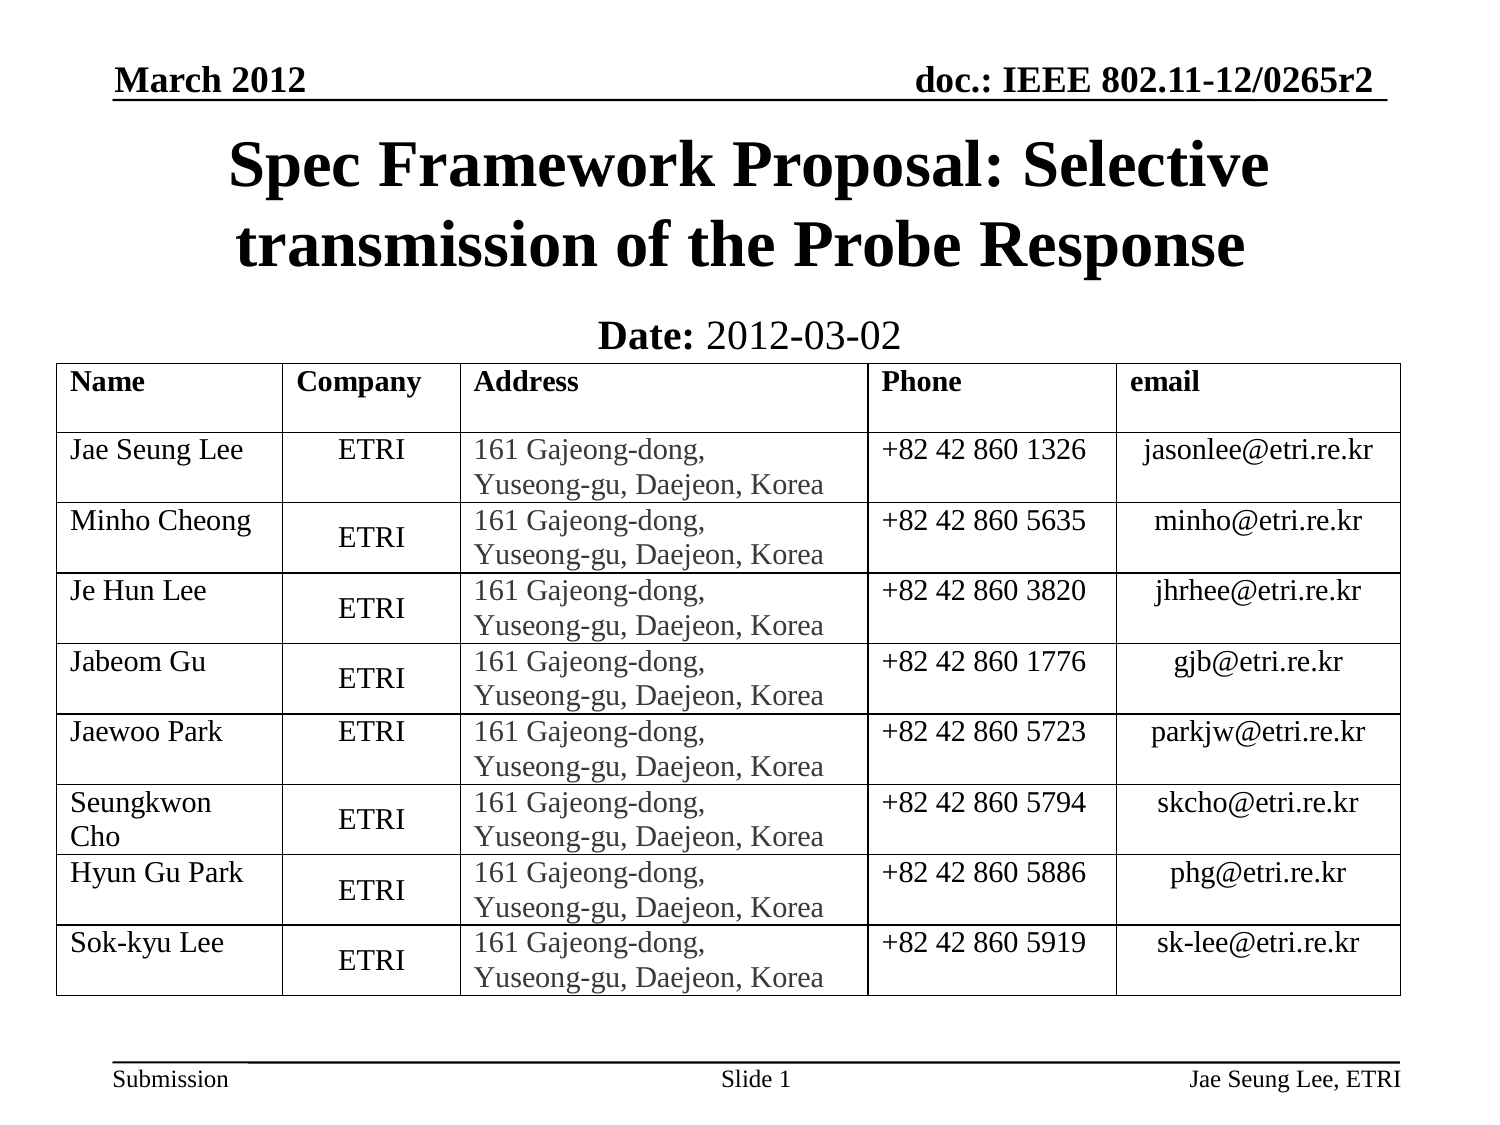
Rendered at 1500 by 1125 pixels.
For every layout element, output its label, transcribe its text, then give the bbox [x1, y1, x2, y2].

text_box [37, 362, 1463, 1125]
list Date: 2012-03-02 [112, 299, 1388, 361]
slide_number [114, 54, 309, 101]
title Spec Framework Proposal: Selective transmission of the Probe Response [112, 112, 1388, 288]
